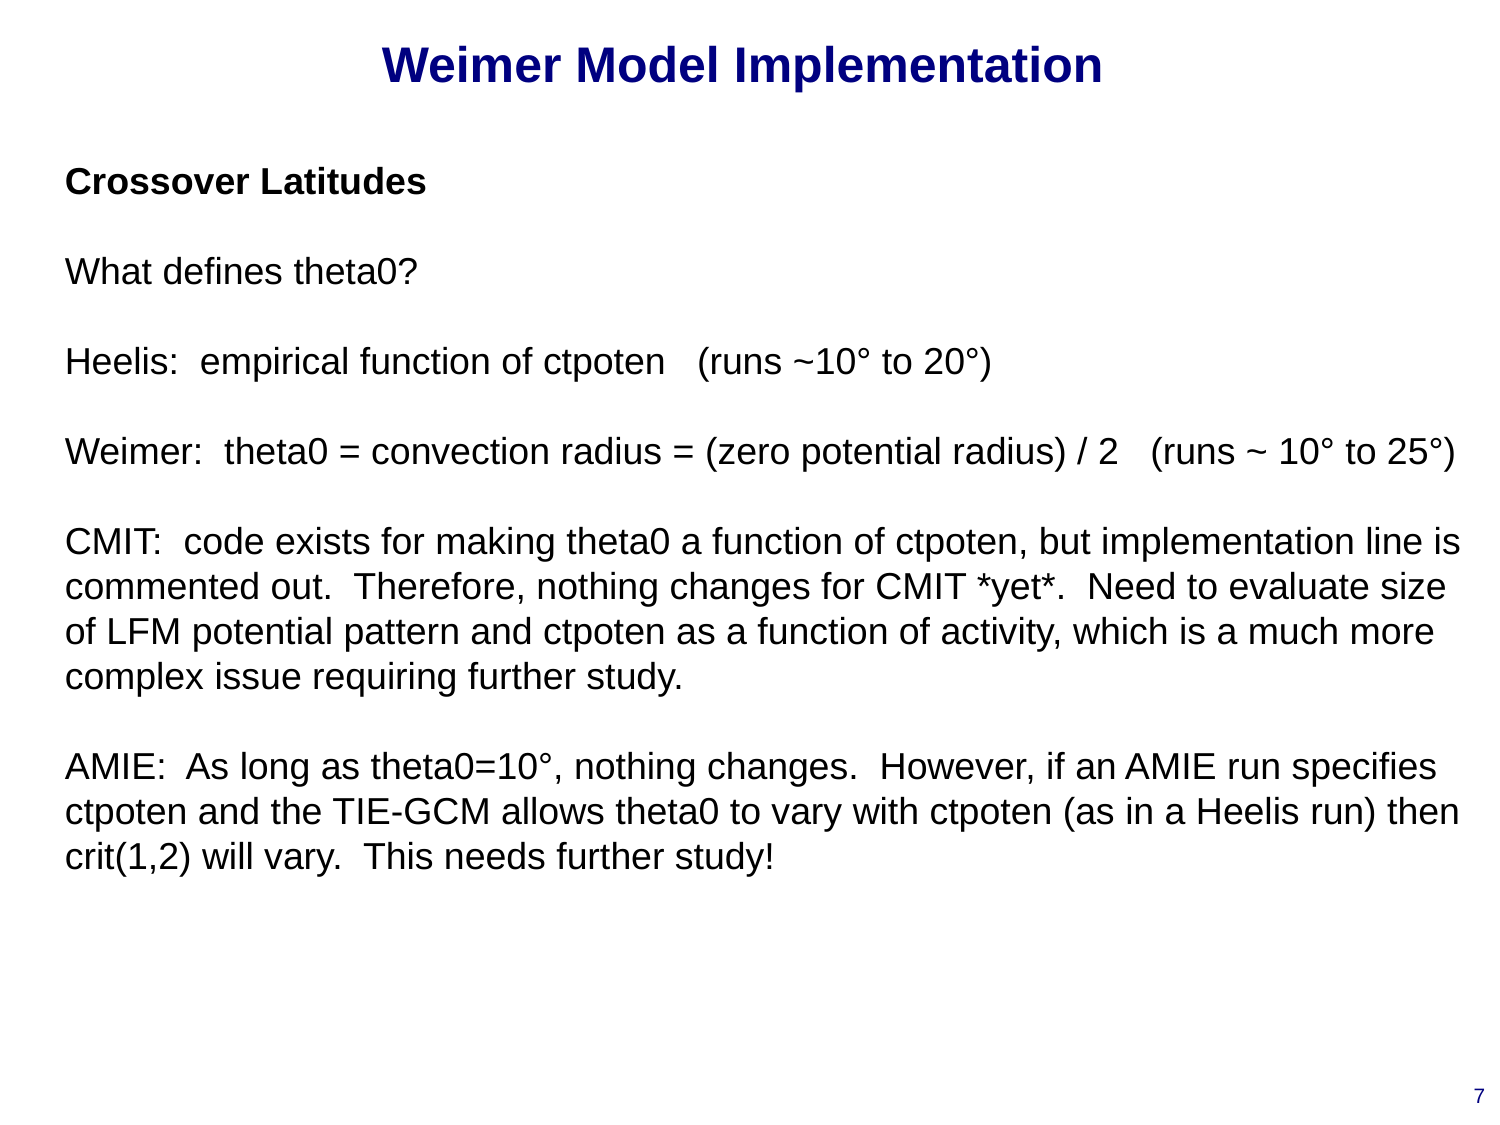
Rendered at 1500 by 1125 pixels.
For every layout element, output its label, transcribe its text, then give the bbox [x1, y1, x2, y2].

slide_number 7 [1187, 1074, 1500, 1125]
text_box Crossover Latitudes What defines theta0? Heelis: empirical function of ctpoten (runs ~10° to 20°) Weimer: theta0 = convection radius = (zero potential radius) / 2 (runs ~ 10° to 25°) CMIT: code exists for making theta0 a function of ctpoten, but implementation line is commented out. Therefore, nothing changes for CMIT *yet*. Need to evaluate size of LFM potential pattern and ctpoten as a function of activity, which is a much more complex issue requiring further study. AMIE: As long as theta0=10°, nothing changes. However, if an AMIE run specifies ctpoten and the TIE-GCM allows theta0 to vary with ctpoten (as in a Heelis run) then crit(1,2) will vary. This needs further study! [50, 149, 1500, 885]
title Weimer Model Implementation [0, 24, 1500, 101]
